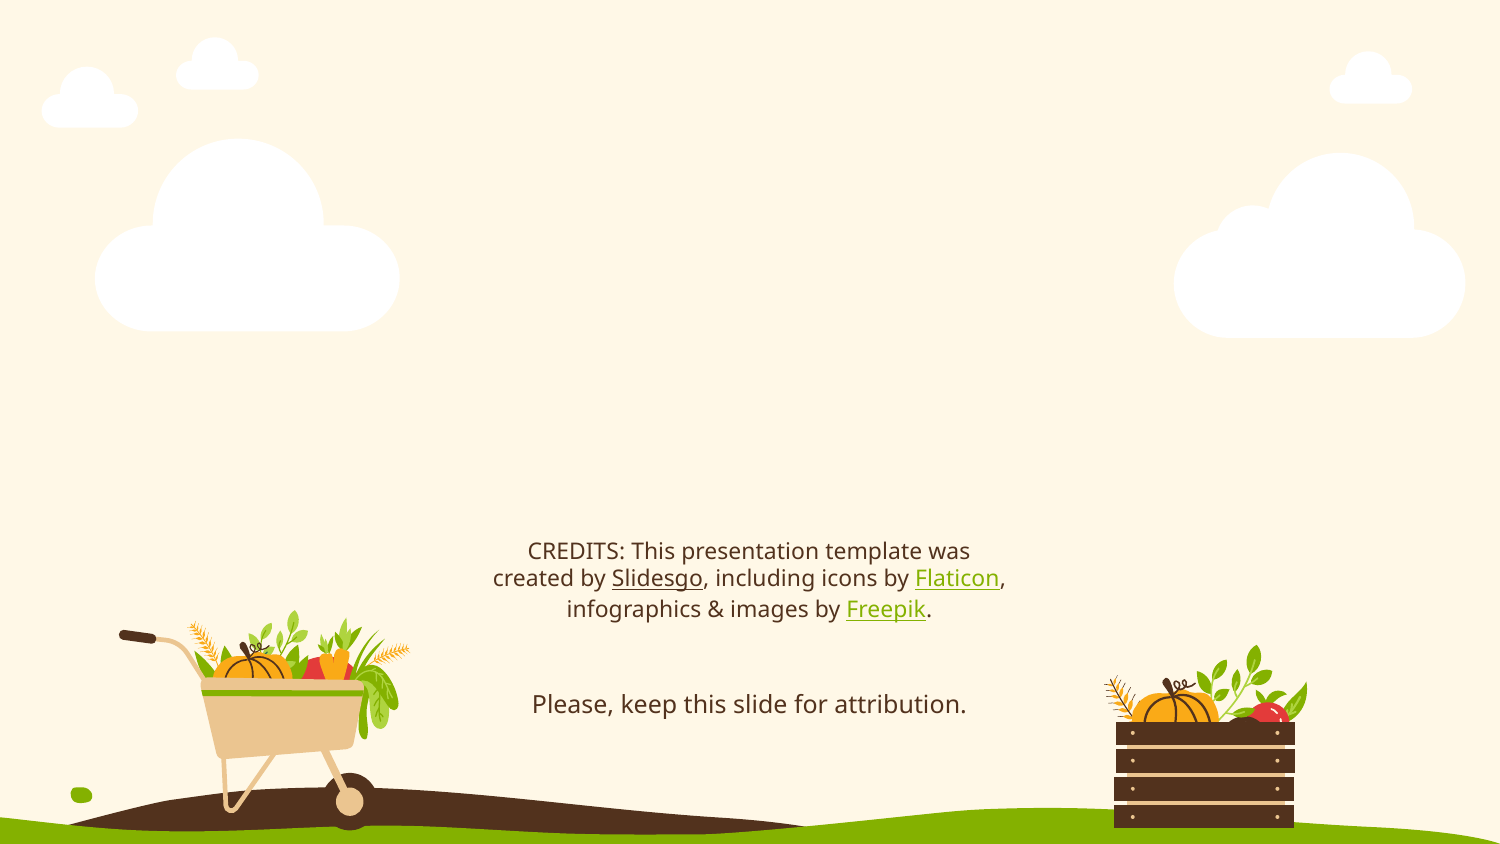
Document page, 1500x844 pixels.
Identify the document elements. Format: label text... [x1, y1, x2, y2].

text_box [1103, 644, 1309, 829]
subtitle Please, keep this slide for attribution. [467, 673, 1033, 738]
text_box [121, 611, 414, 834]
